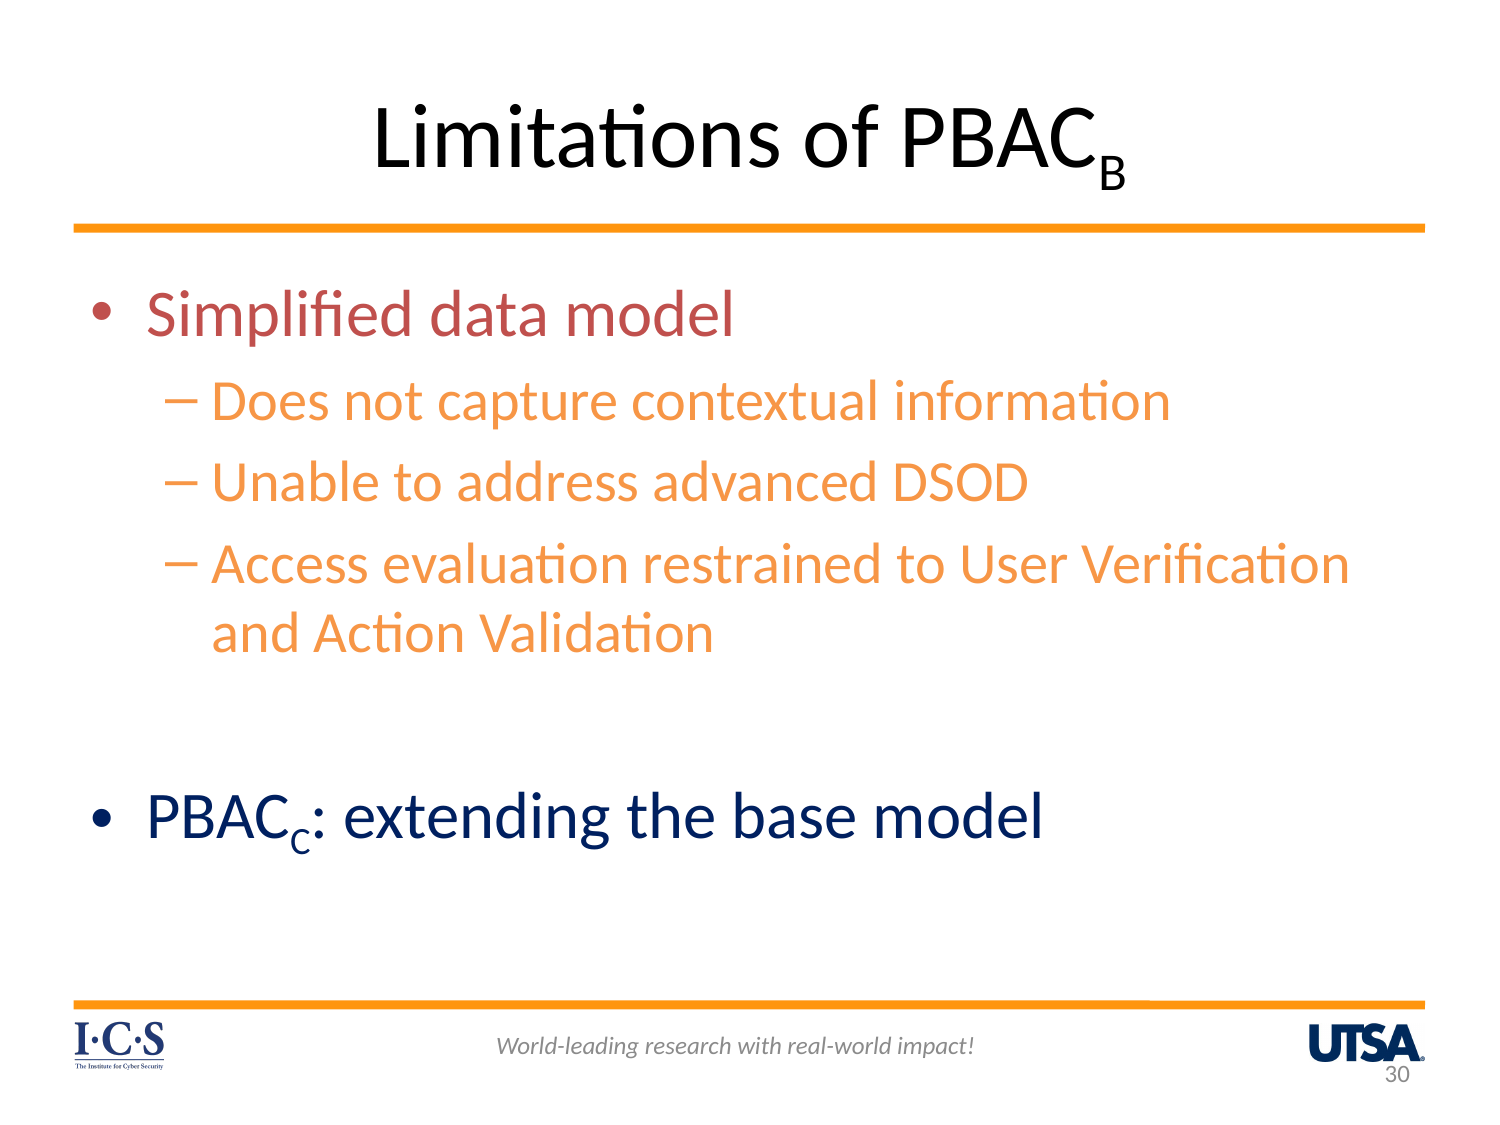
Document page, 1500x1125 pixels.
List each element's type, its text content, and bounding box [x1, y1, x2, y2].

list Simplified data model Does not capture contextual information Unable to address advanced DSOD Access evaluation restrained to User Verification and Action Validation PBACC: extending the base model [75, 262, 1425, 1005]
picture [1309, 1023, 1425, 1042]
slide_number 30 [1074, 1042, 1425, 1103]
title Limitations of PBACB [75, 45, 1425, 233]
picture [73, 1014, 165, 1071]
footer World-leading research with real-world impact! [470, 1014, 1014, 1075]
